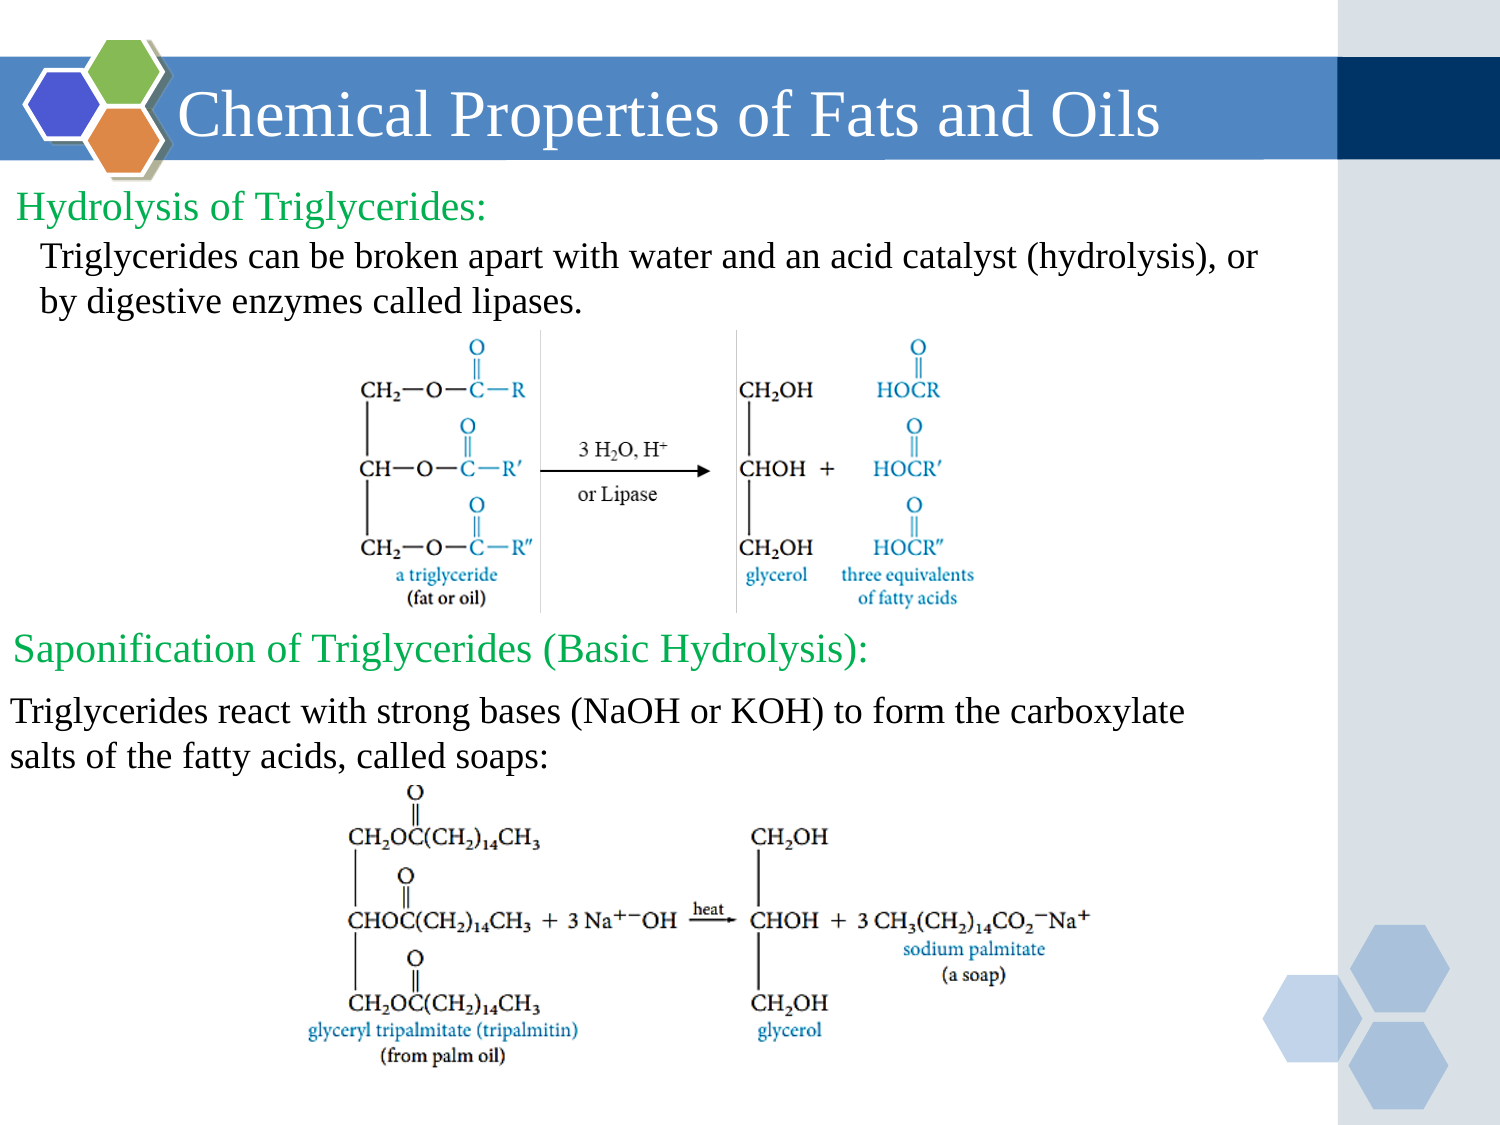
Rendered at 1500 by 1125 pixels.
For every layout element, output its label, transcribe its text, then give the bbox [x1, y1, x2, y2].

text_box Saponification of Triglycerides (Basic Hydrolysis): [0, 613, 1010, 679]
text_box Triglycerides react with strong bases (NaOH or KOH) to form the carboxylate salts of the fatty acids, called soaps: [0, 679, 1270, 784]
text_box Hydrolysis of Triglycerides: [1, 171, 503, 236]
picture [322, 329, 986, 613]
picture [299, 784, 1100, 1069]
text_box Chemical Properties of Fats and Oils [162, 62, 1288, 158]
text_box Triglycerides can be broken apart with water and an acid catalyst (hydrolysis), or by digestive enzymes called lipases. [24, 223, 1320, 329]
